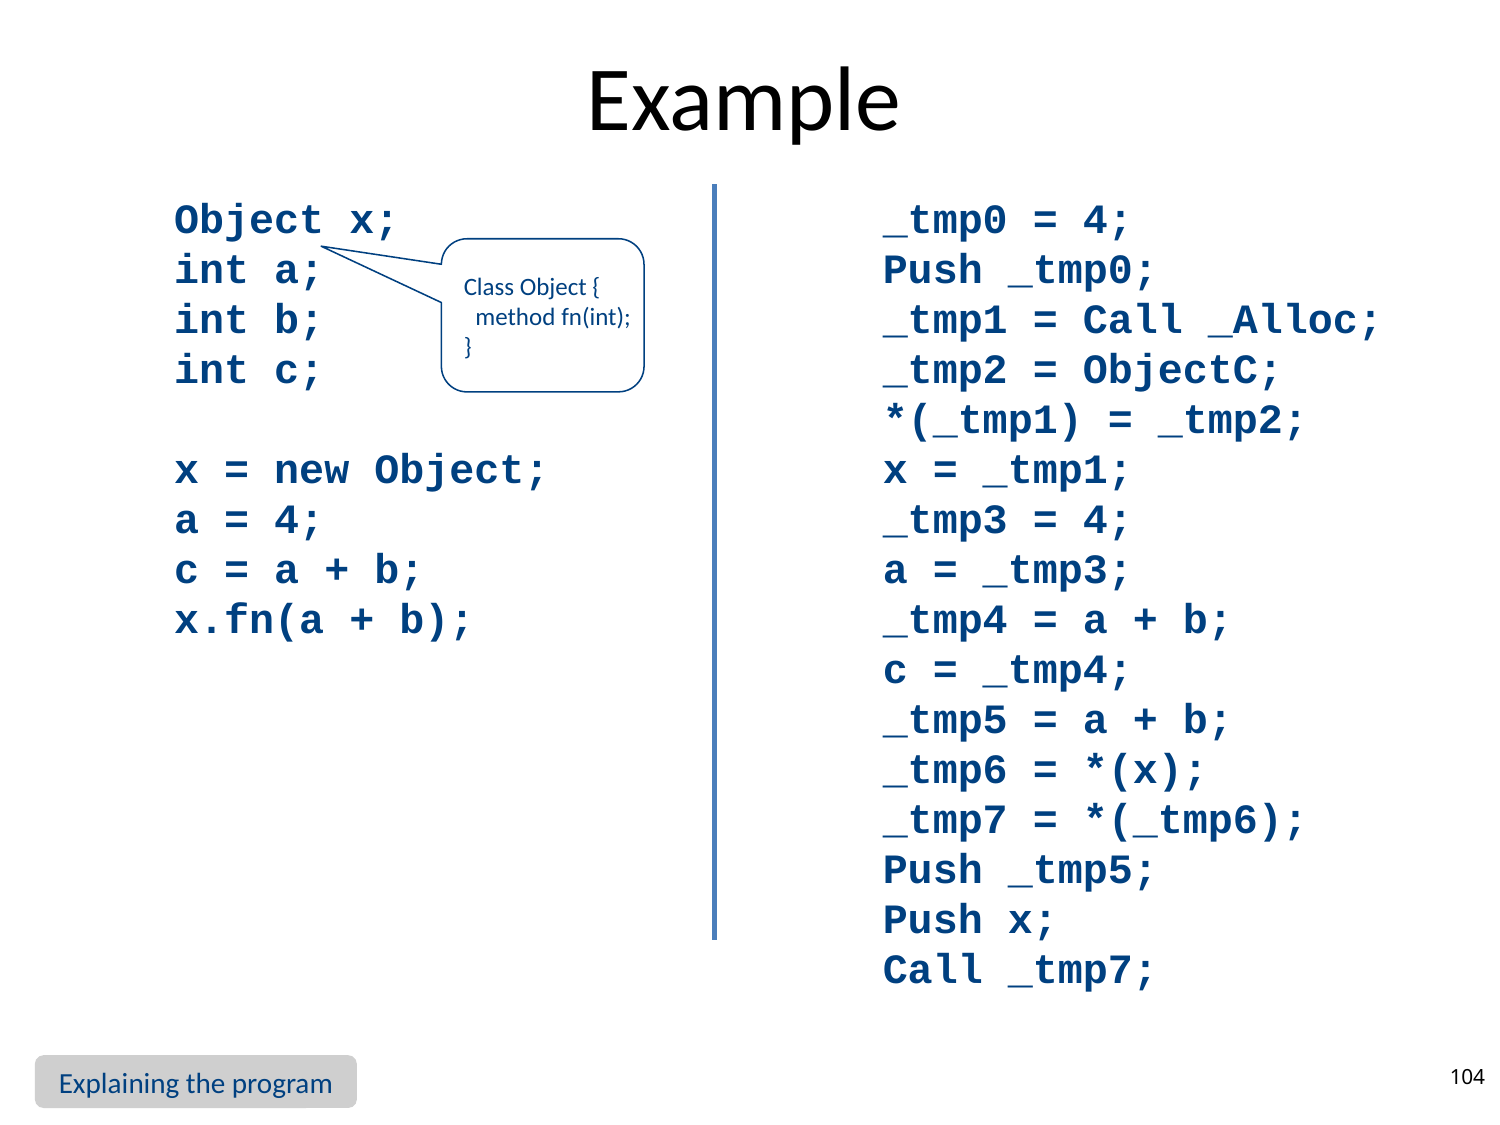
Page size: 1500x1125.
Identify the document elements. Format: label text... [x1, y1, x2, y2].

text_box Class Object { method fn(int); } [321, 238, 645, 392]
text_box Object x; int a; int b; int c; x = new Object; a = 4; c = a + b; x.fn(a + b); [159, 184, 651, 764]
slide_number 104 [1187, 1055, 1500, 1102]
text_box _tmp0 = 4; Push _tmp0; _tmp1 = Call _Alloc; _tmp2 = ObjectC; *(_tmp1) = _tmp2; x = _tmp1; _tmp3 = 4; a = _tmp3; _tmp4 = a + b; c = _tmp4; _tmp5 = a + b; _tmp6 = *(x); _tmp7 = *(_tmp6); Push _tmp5; Push x; Call _tmp7; [868, 184, 1400, 1035]
text_box Explaining the program [34, 1055, 357, 1109]
title Example [106, 0, 1382, 188]
